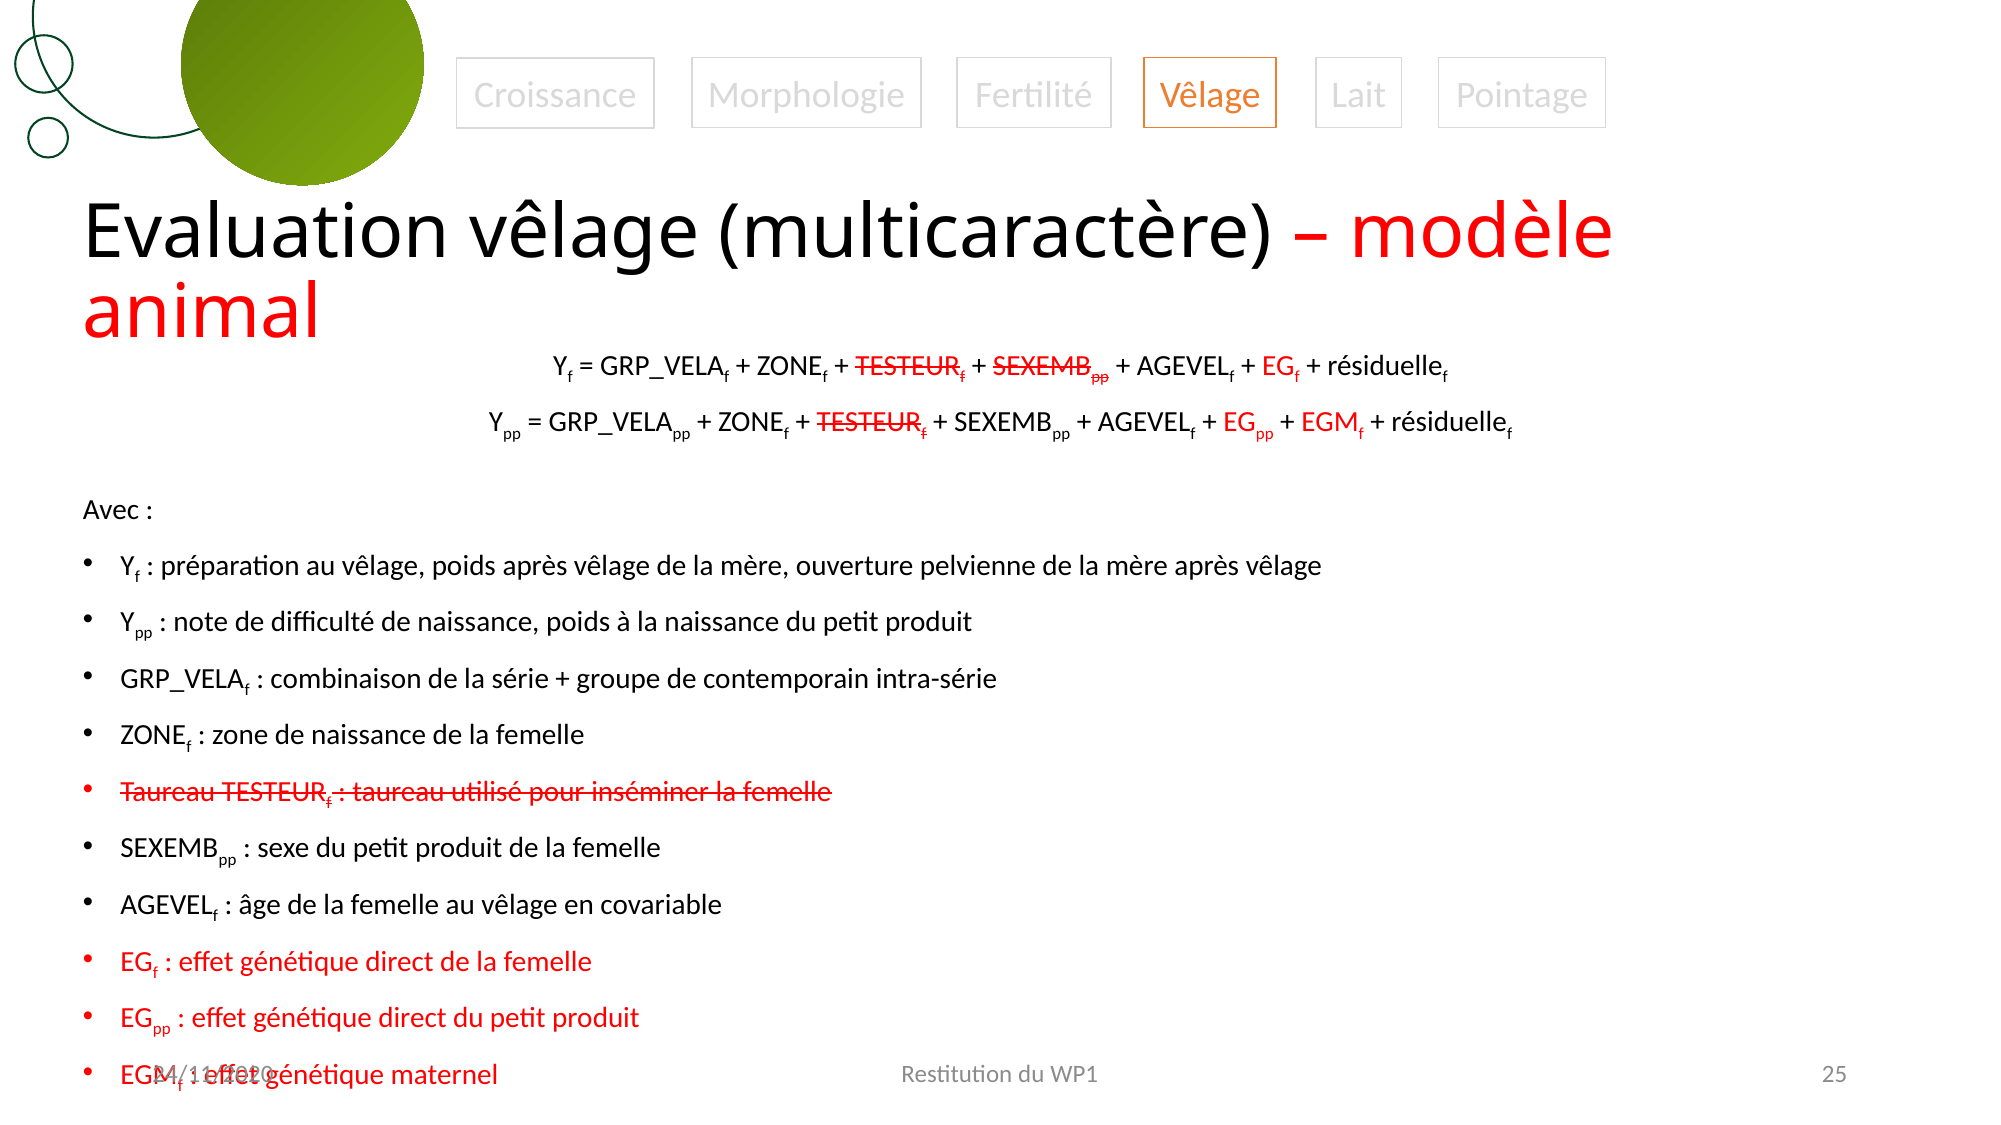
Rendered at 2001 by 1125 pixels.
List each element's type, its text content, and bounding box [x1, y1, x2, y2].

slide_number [137, 1042, 588, 1103]
text_box Vêlage [1144, 57, 1277, 128]
text_box Fertilité [956, 57, 1112, 128]
footer Restitution du WP1 [662, 1042, 1338, 1103]
title Evaluation vêlage (multicaractère) – modèle animal [67, 207, 1793, 340]
text_box Morphologie [692, 57, 922, 128]
list Yf = GRP_VELAf + ZONEf + TESTEURf + SEXEMBpp + AGEVELf + EGf + résiduellef Ypp = GRP_VELApp + ZONEf + TESTEURf + SEXEMBpp + AGEVELf + EGpp + EGMf + résiduellef Avec : Yf : préparation au vêlage, poids après vêlage de la mère, ouverture pelvienne de la mère après vêlage Ypp : note de difficulté de naissance, poids à la naissance du petit produit GRP_VELAf : combinaison de la série + groupe de contemporain intra-série ZONEf : zone de naissance de la femelle Taureau TESTEURf : taureau utilisé pour inséminer la femelle SEXEMBpp : sexe du petit produit de la femelle AGEVELf : âge de la femelle au vêlage en covariable EGf : effet génétique direct de la femelle EGpp : effet génétique direct du petit produit EGMf : effet génétique maternel [67, 339, 1934, 1074]
text_box Pointage [1438, 57, 1606, 128]
text_box Lait [1315, 57, 1402, 128]
text_box Croissance [456, 57, 655, 128]
slide_number 25 [1412, 1042, 1863, 1103]
